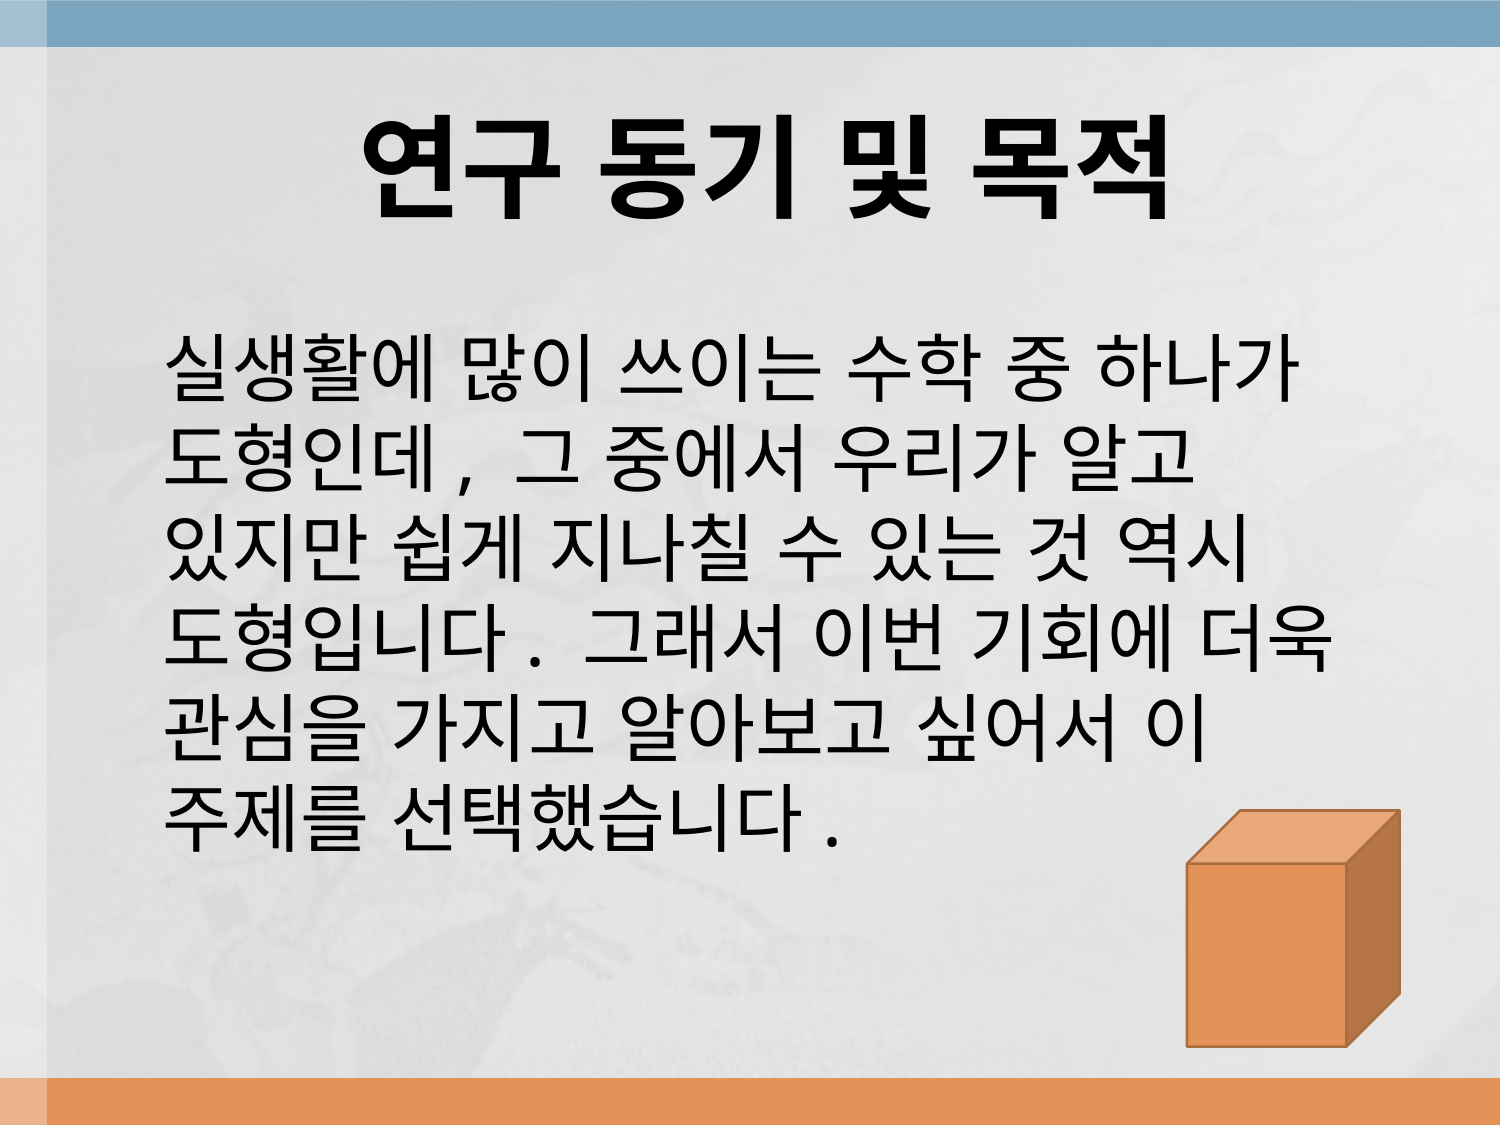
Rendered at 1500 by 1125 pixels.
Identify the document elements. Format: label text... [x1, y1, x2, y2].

text_box 연구 동기 및 목적 [289, 89, 1247, 285]
text_box [0, 0, 1500, 75]
text_box [1185, 809, 1401, 1048]
text_box 실생활에 많이 쓰이는 수학 중 하나가 도형인데, 그 중에서 우리가 알고 있지만 쉽게 지나칠 수 있는 것 역시 도형입니다. 그래서 이번 기회에 더욱 관심을 가지고 알아보고 싶어서 이 주제를 선택했습니다. [147, 314, 1376, 940]
